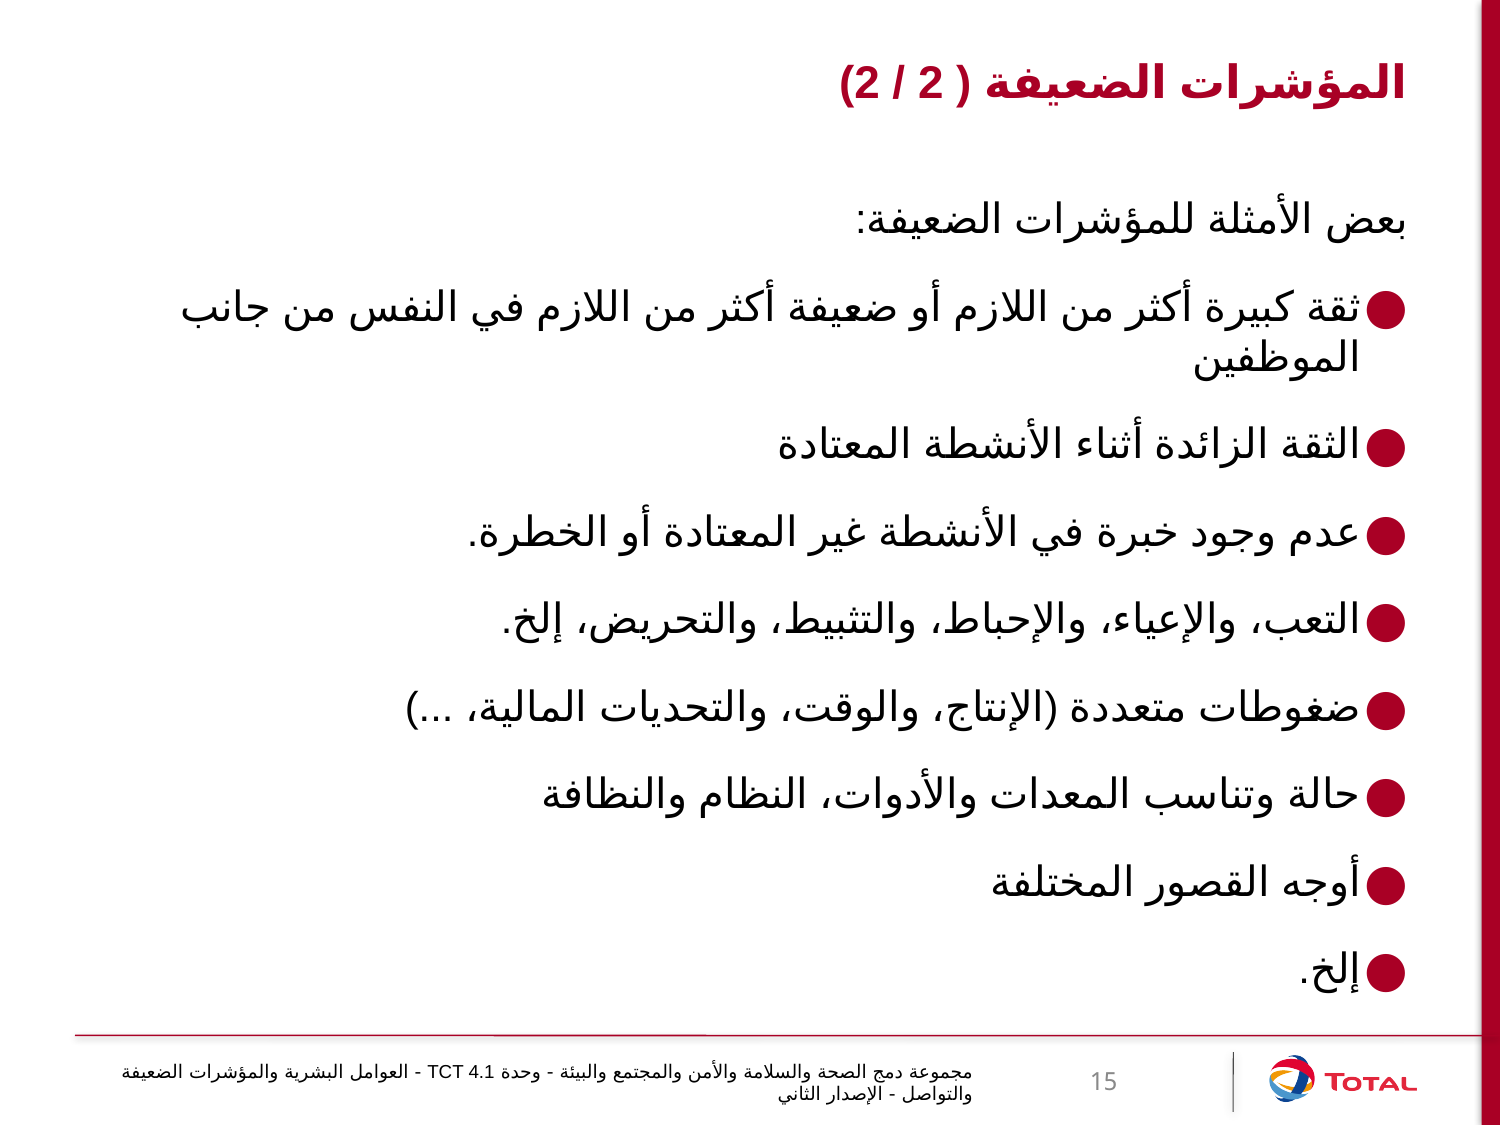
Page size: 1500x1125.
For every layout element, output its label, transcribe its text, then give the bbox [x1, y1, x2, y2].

slide_number 15 [1074, 1051, 1194, 1112]
list بعض الأمثلة للمؤشرات الضعيفة: ثقة كبيرة أكثر من اللازم أو ضعيفة أكثر من اللازم في النفس من جانب الموظفين الثقة الزائدة أثناء الأنشطة المعتادة عدم وجود خبرة في الأنشطة غير المعتادة أو الخطرة. التعب، والإعياء، والإحباط، والتثبيط، والتحريض، إلخ. ضغوطات متعددة (الإنتاج، والوقت، والتحديات المالية، ...) حالة وتناسب المعدات والأدوات، النظام والنظافة أوجه القصور المختلفة إلخ. [75, 184, 1424, 1012]
footer مجموعة دمج الصحة والسلامة والأمن والمجتمع والبيئة - وحدة TCT 4.1 - العوامل البشرية والمؤشرات الضعيفة والتواصل - الإصدار الثاني [75, 1051, 988, 1112]
title المؤشرات الضعيفة ( 2 / 2) [75, 45, 1424, 150]
picture [1260, 1045, 1426, 1112]
